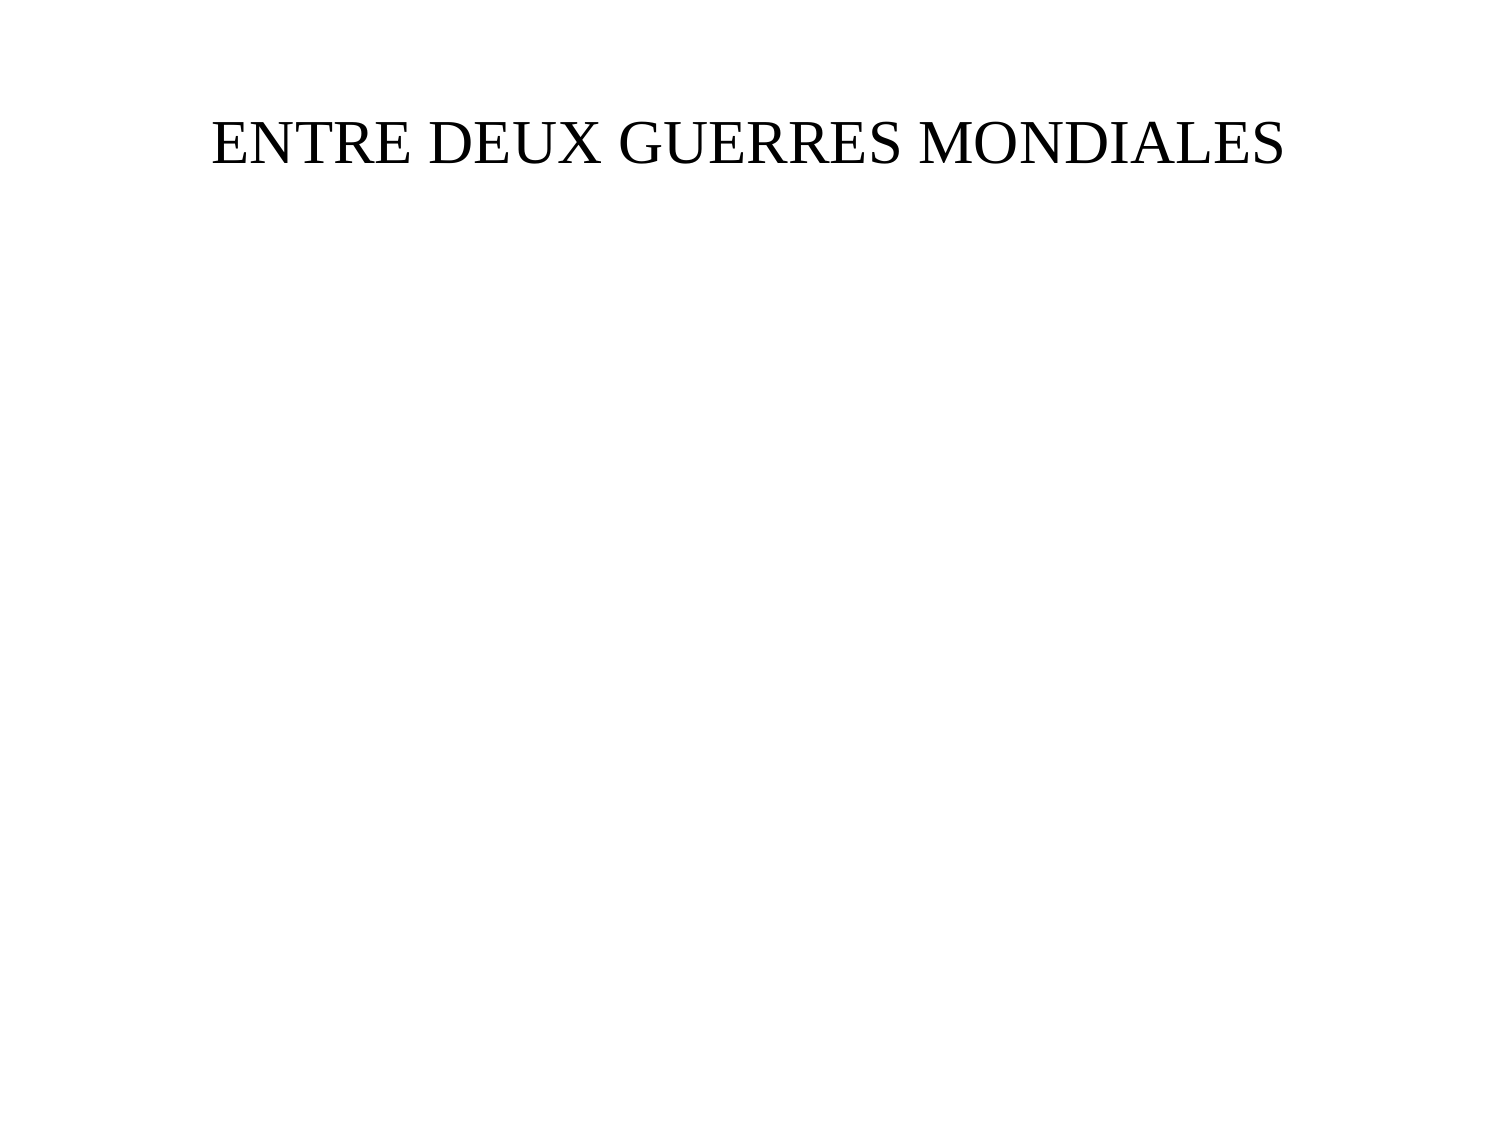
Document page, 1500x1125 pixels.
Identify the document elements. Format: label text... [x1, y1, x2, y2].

title ENTRE DEUX GUERRES MONDIALES [75, 45, 1425, 233]
